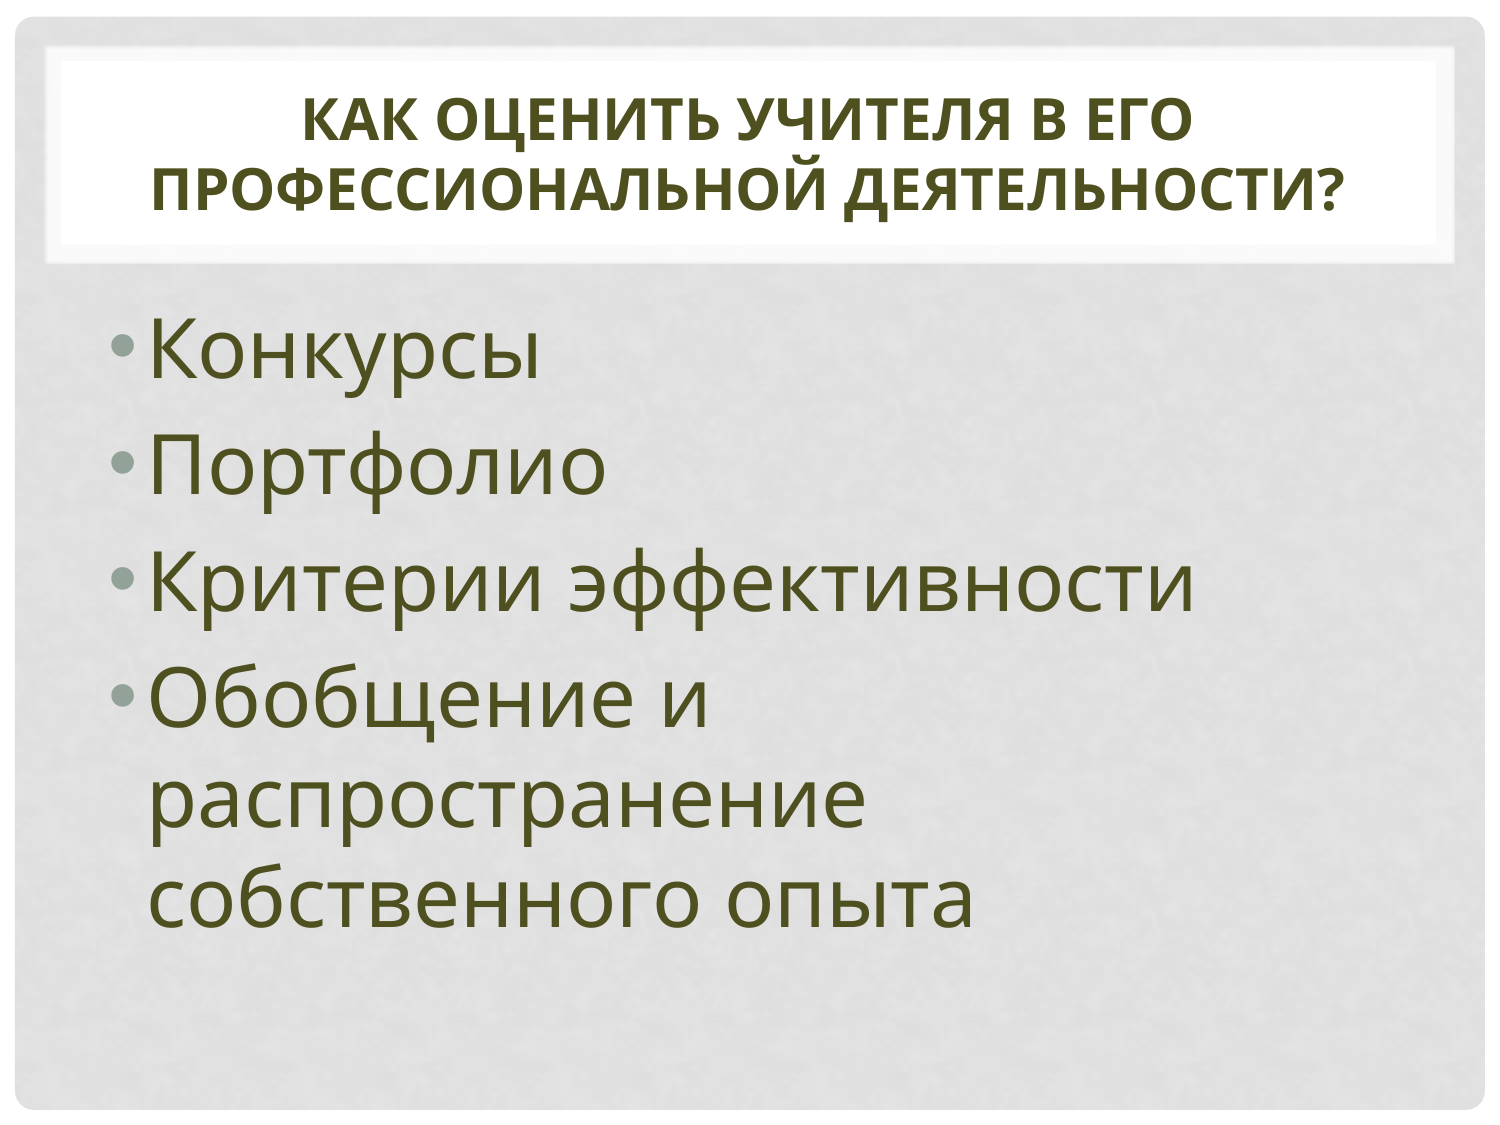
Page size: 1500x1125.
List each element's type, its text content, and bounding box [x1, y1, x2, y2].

list Конкурсы Портфолио Критерии эффективности Обобщение и распространение собственного опыта [75, 287, 1425, 1005]
title Как оценить учителя в его профессиональной деятельности? [69, 66, 1425, 238]
